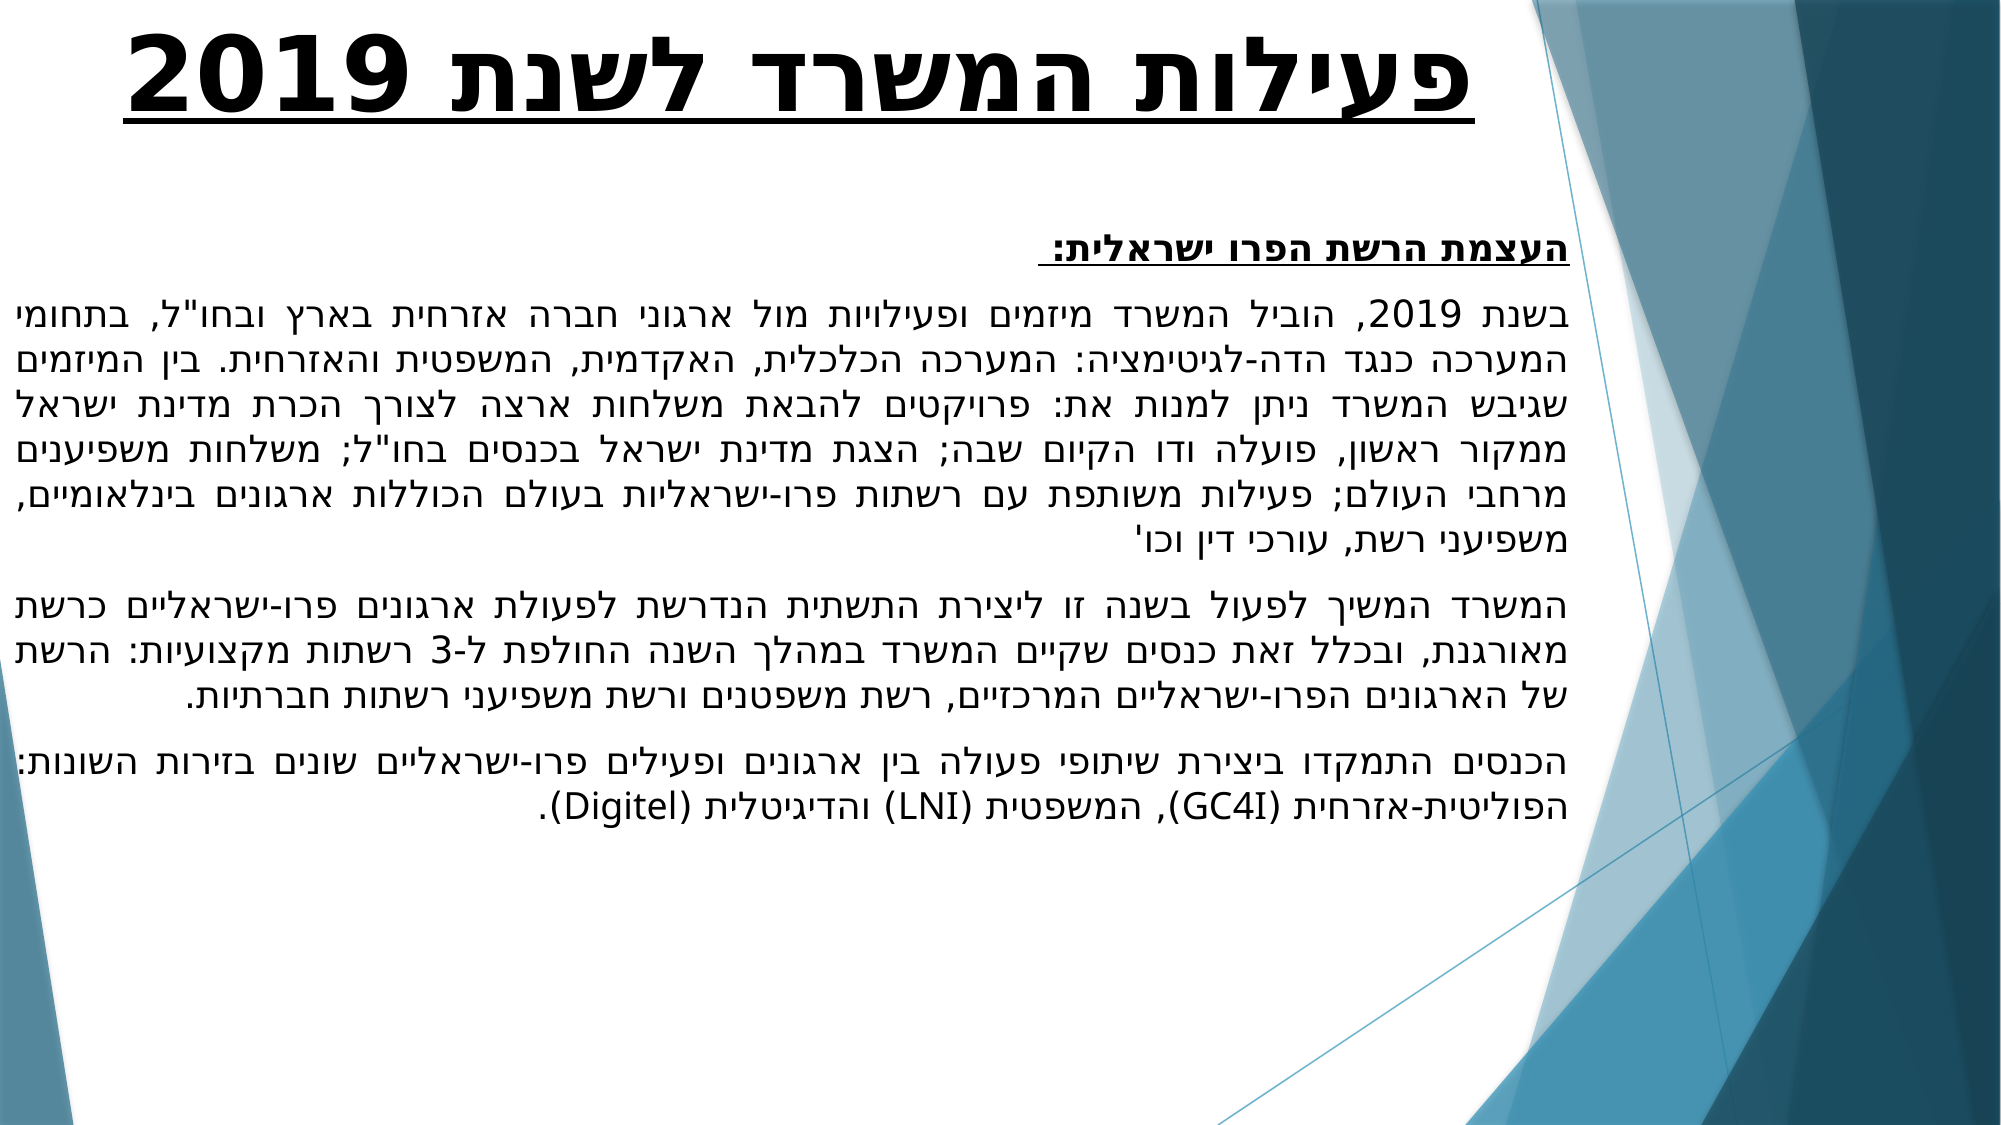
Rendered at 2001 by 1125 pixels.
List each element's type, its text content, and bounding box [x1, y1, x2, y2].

title פעילות המשרד לשנת 2019 [108, 0, 1519, 216]
list העצמת הרשת הפרו ישראלית: בשנת 2019, הוביל המשרד מיזמים ופעילויות מול ארגוני חברה אזרחית בארץ ובחו"ל, בתחומי המערכה כנגד הדה-לגיטימציה: המערכה הכלכלית, האקדמית, המשפטית והאזרחית. בין המיזמים שגיבש המשרד ניתן למנות את: פרויקטים להבאת משלחות ארצה לצורך הכרת מדינת ישראל ממקור ראשון, פועלה ודו הקיום שבה; הצגת מדינת ישראל בכנסים בחו"ל; משלחות משפיענים מרחבי העולם; פעילות משותפת עם רשתות פרו-ישראליות בעולם הכוללות ארגונים בינלאומיים, משפיעני רשת, עורכי דין וכו' המשרד המשיך לפעול בשנה זו ליצירת התשתית הנדרשת לפעולת ארגונים פרו-ישראליים כרשת מאורגנת, ובכלל זאת כנסים שקיים המשרד במהלך השנה החולפת ל-3 רשתות מקצועיות: הרשת של הארגונים הפרו-ישראליים המרכזיים, רשת משפטנים ורשת משפיעני רשתות חברתיות. הכנסים התמקדו ביצירת שיתופי פעולה בין ארגונים ופעילים פרו-ישראליים שונים בזירות השונות: הפוליטית-אזרחית (GC4I), המשפטית (LNI) והדיגיטלית (Digitel). [0, 216, 1585, 916]
